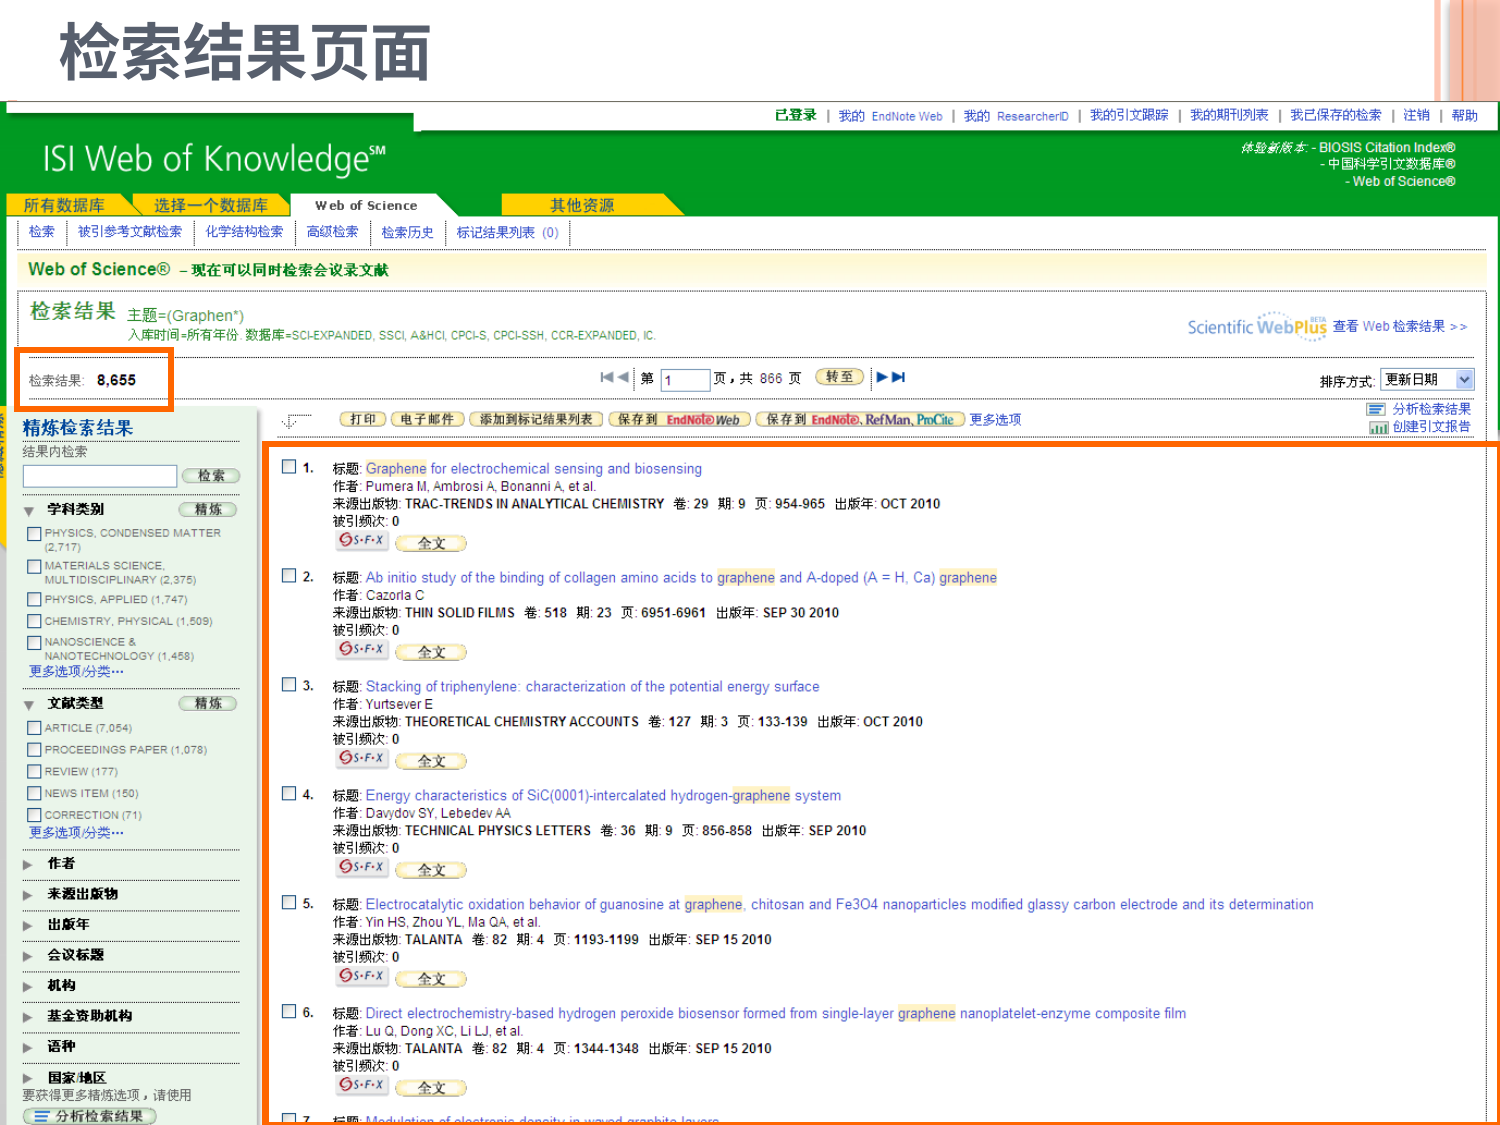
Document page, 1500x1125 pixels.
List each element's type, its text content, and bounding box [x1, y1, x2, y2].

text_box 检索结果页面 [0, 0, 863, 99]
picture [0, 101, 1500, 1125]
